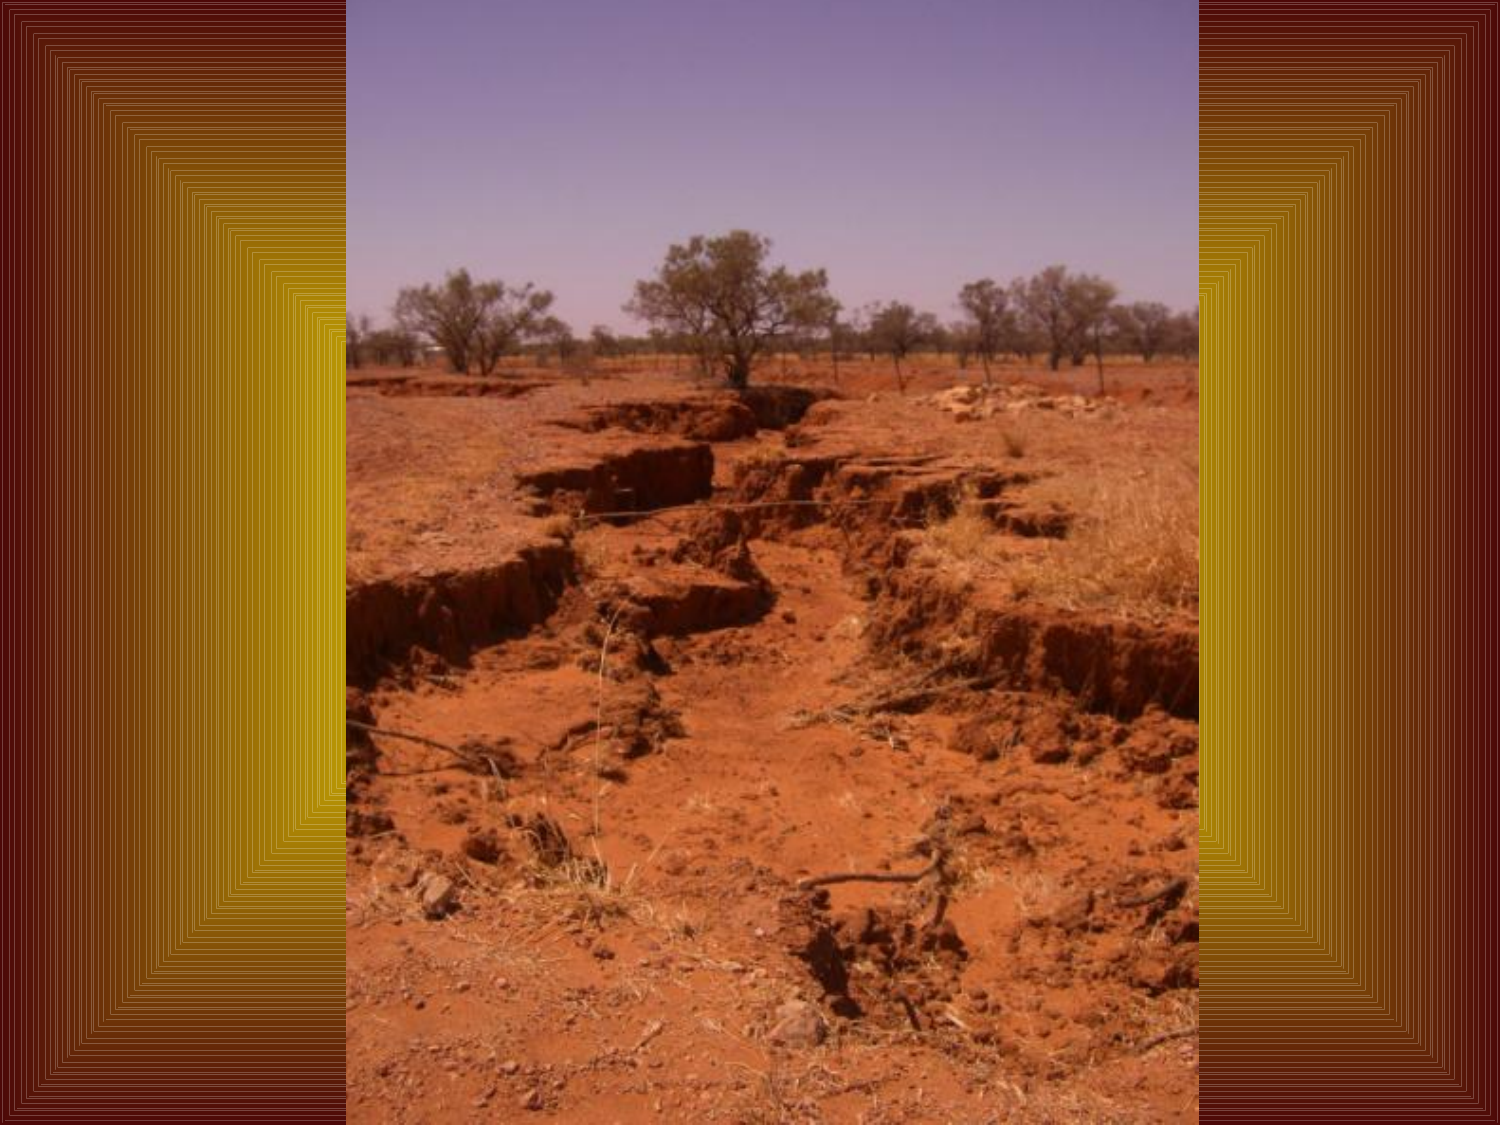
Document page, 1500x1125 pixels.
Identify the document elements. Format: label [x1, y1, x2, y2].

picture [345, 0, 1200, 1125]
